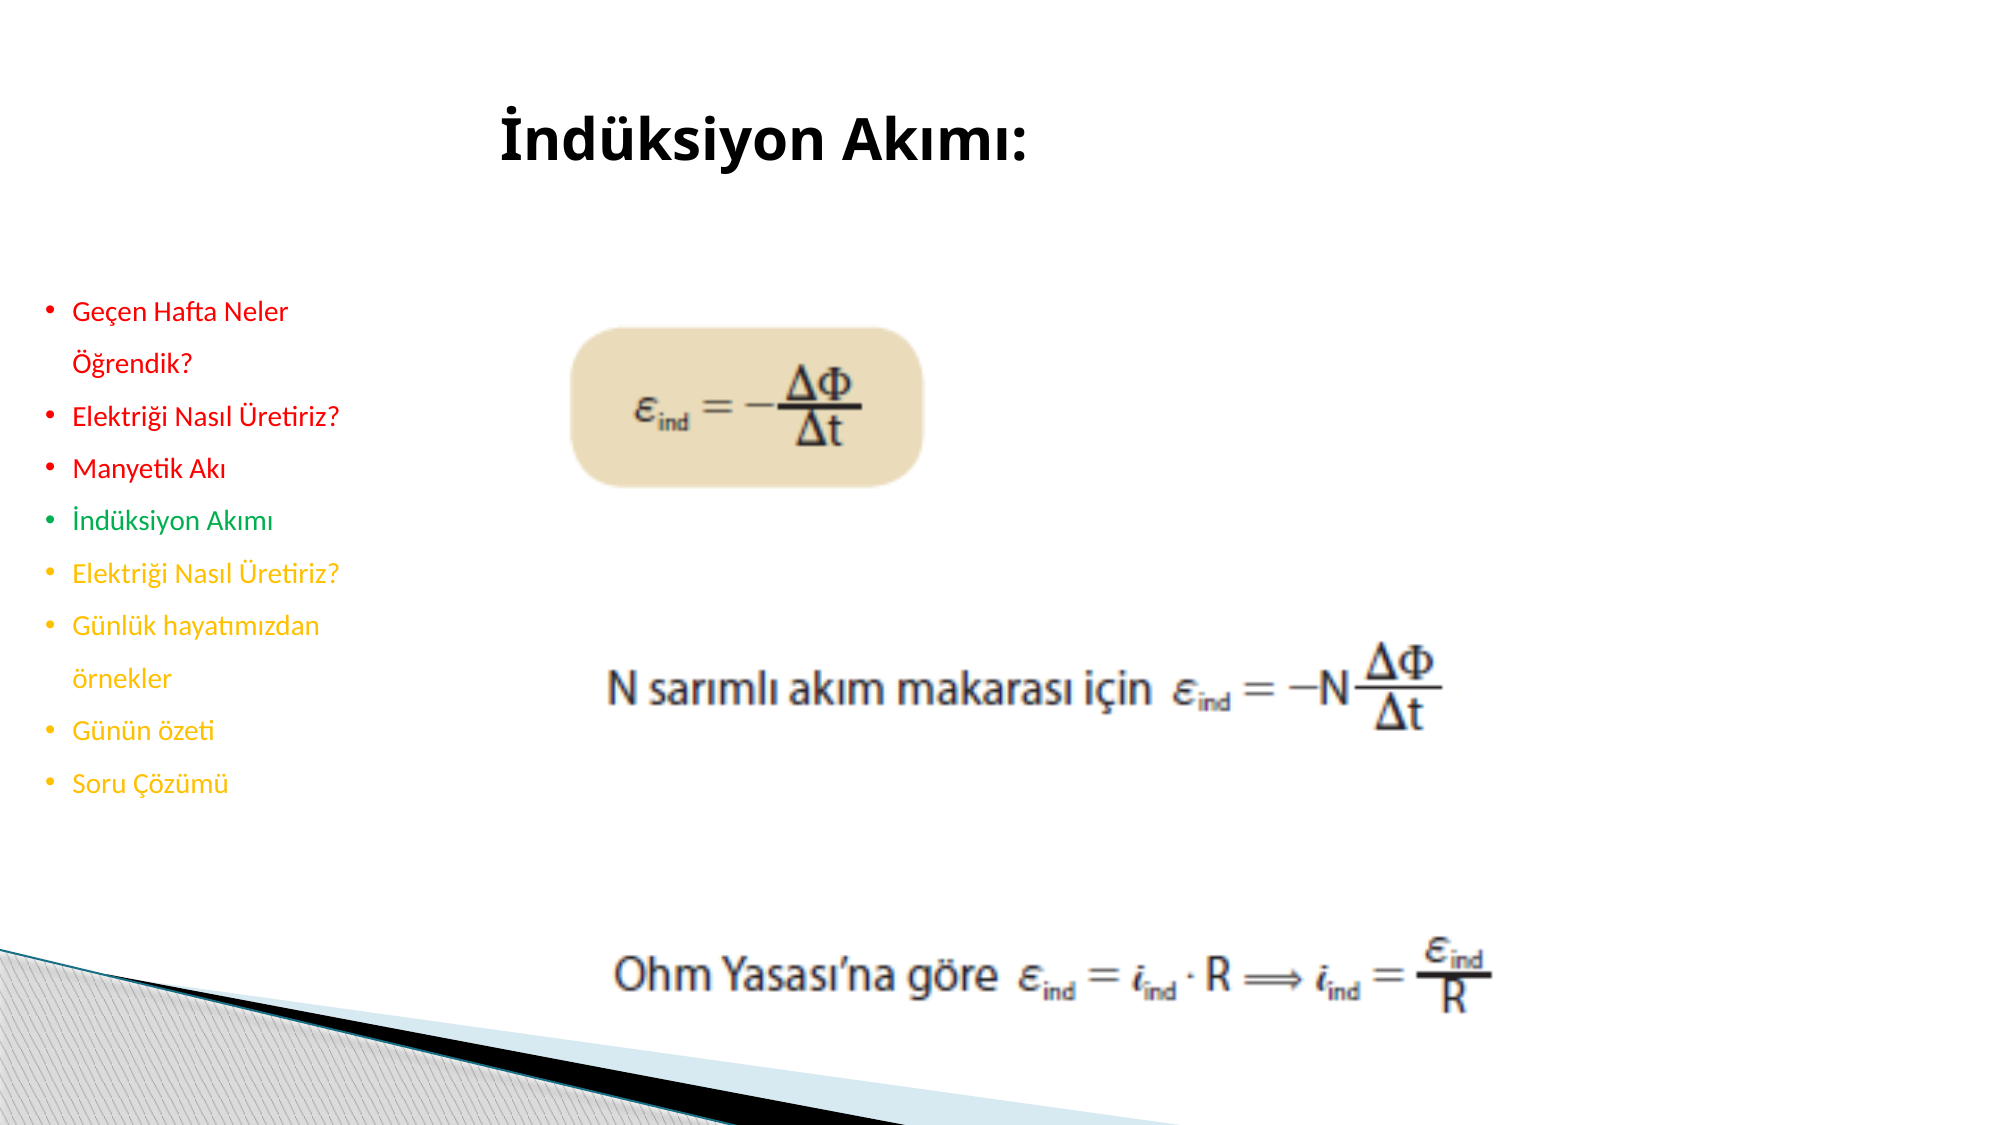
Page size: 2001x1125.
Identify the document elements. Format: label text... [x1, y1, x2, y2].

picture [598, 916, 1509, 1036]
text_box İndüksiyon Akımı: [486, 94, 1567, 180]
picture [562, 314, 939, 504]
picture [591, 621, 1462, 756]
text_box Geçen Hafta Neler Öğrendik? Elektriği Nasıl Üretiriz? Manyetik Akı İndüksiyon Akımı Elektriği Nasıl Üretiriz? Günlük hayatımızdan örnekler Günün özeti Soru Çözümü [30, 267, 411, 807]
